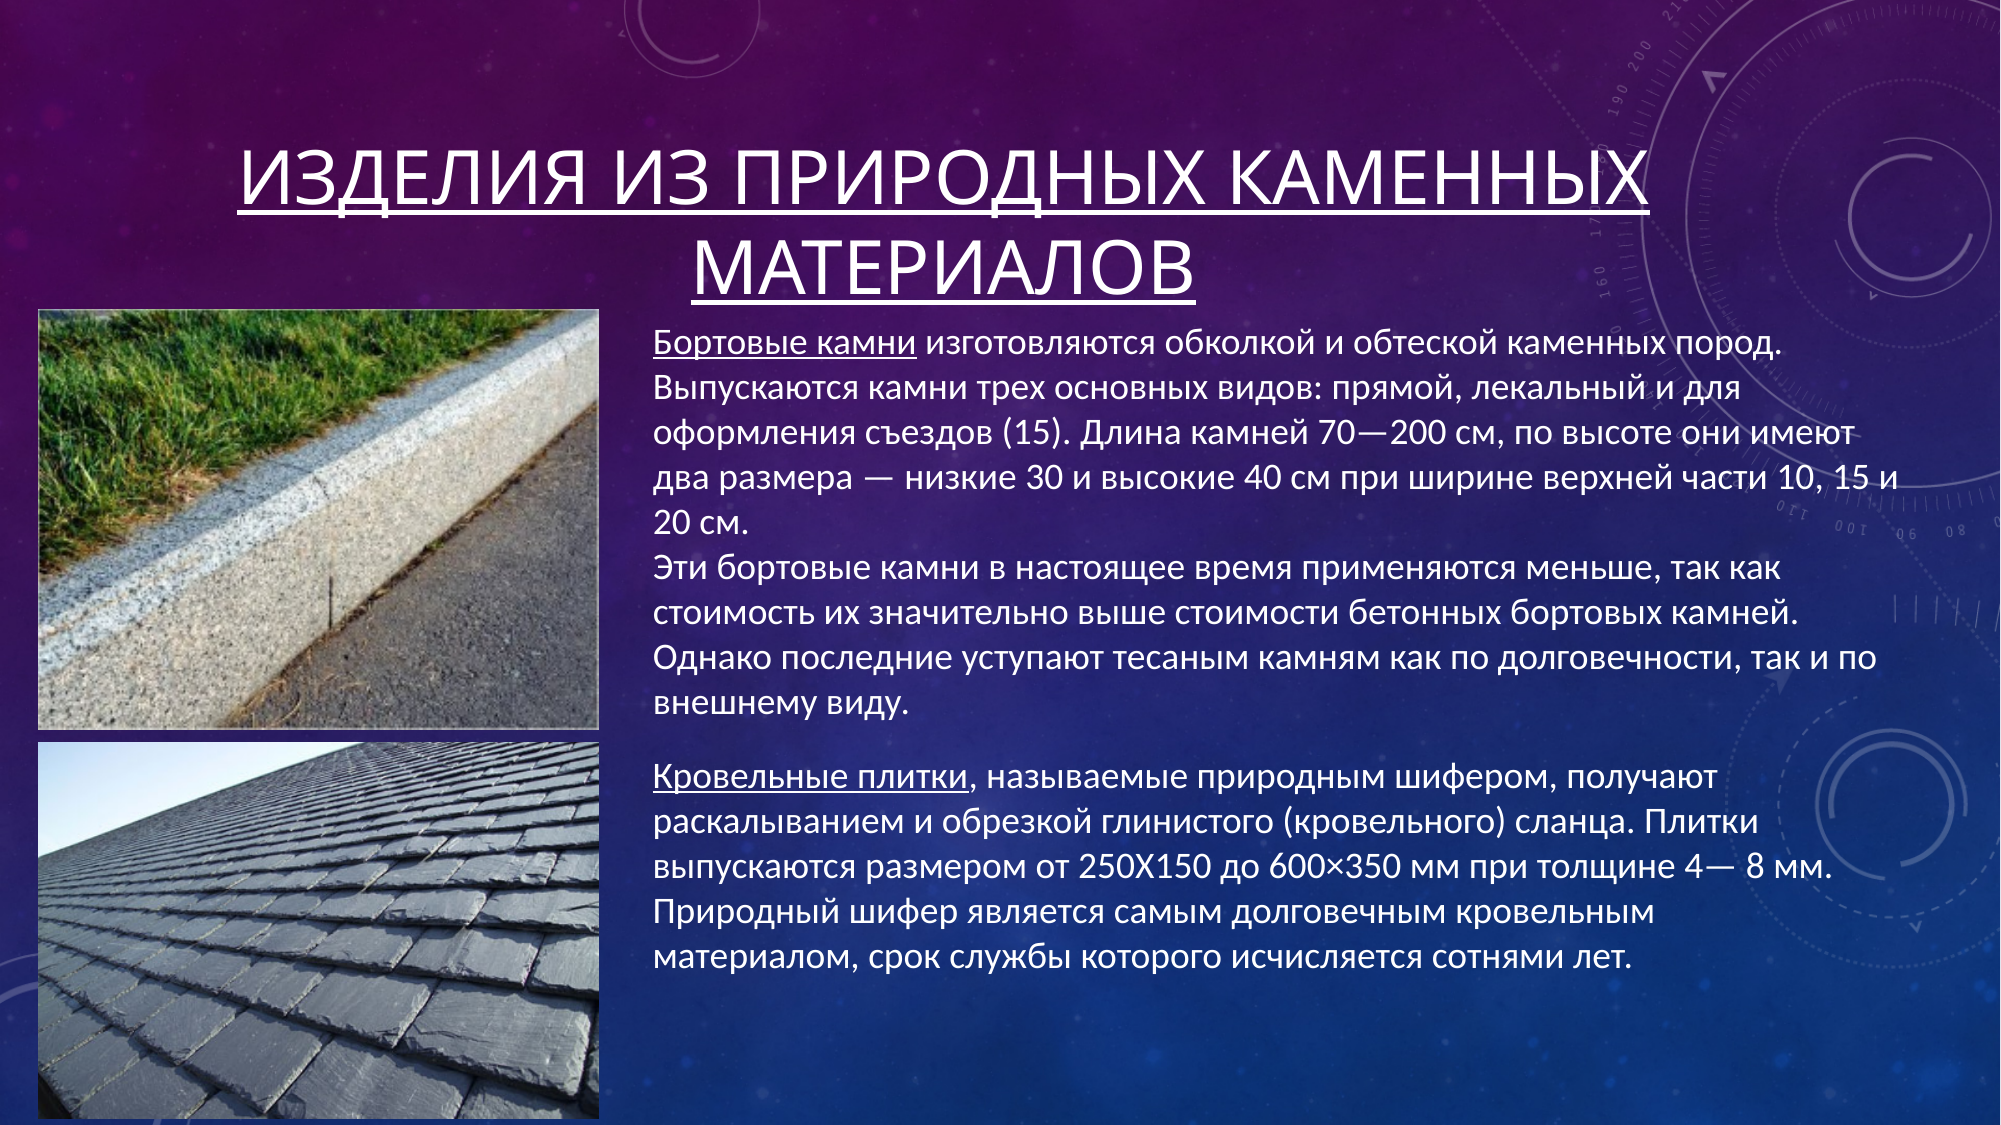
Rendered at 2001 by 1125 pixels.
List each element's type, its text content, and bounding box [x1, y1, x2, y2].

text_box Кровельные плитки, называемые природным шифером, получают раскалыванием и обрезкой глинистого (кровельного) сланца. Плитки выпускаются размером от 250X150 до 600×350 мм при толщине 4— 8 мм. Природный шифер является самым долговечным кровельным материалом, срок службы которого исчисляется сотнями лет. [637, 743, 1877, 984]
text_box Бортовые камни изготовляются обколкой и обтеской каменных пород. Выпускаются камни трех основных видов: прямой, лекальный и для оформления съездов (15). Длина камней 70—200 см, по высоте они имеют два размера — низкие 30 и высокие 40 см при ширине верхней части 10, 15 и 20 см. Эти бортовые камни в настоящее время применяются меньше, так как стоимость их значительно выше стоимости бетонных бортовых камней. Однако последние уступают тесаным камням как по долговечности, так и по внешнему виду. [637, 309, 1934, 730]
title Изделия из Природных каменных материалов [112, 99, 1775, 339]
picture [0, 0, 2001, 1125]
